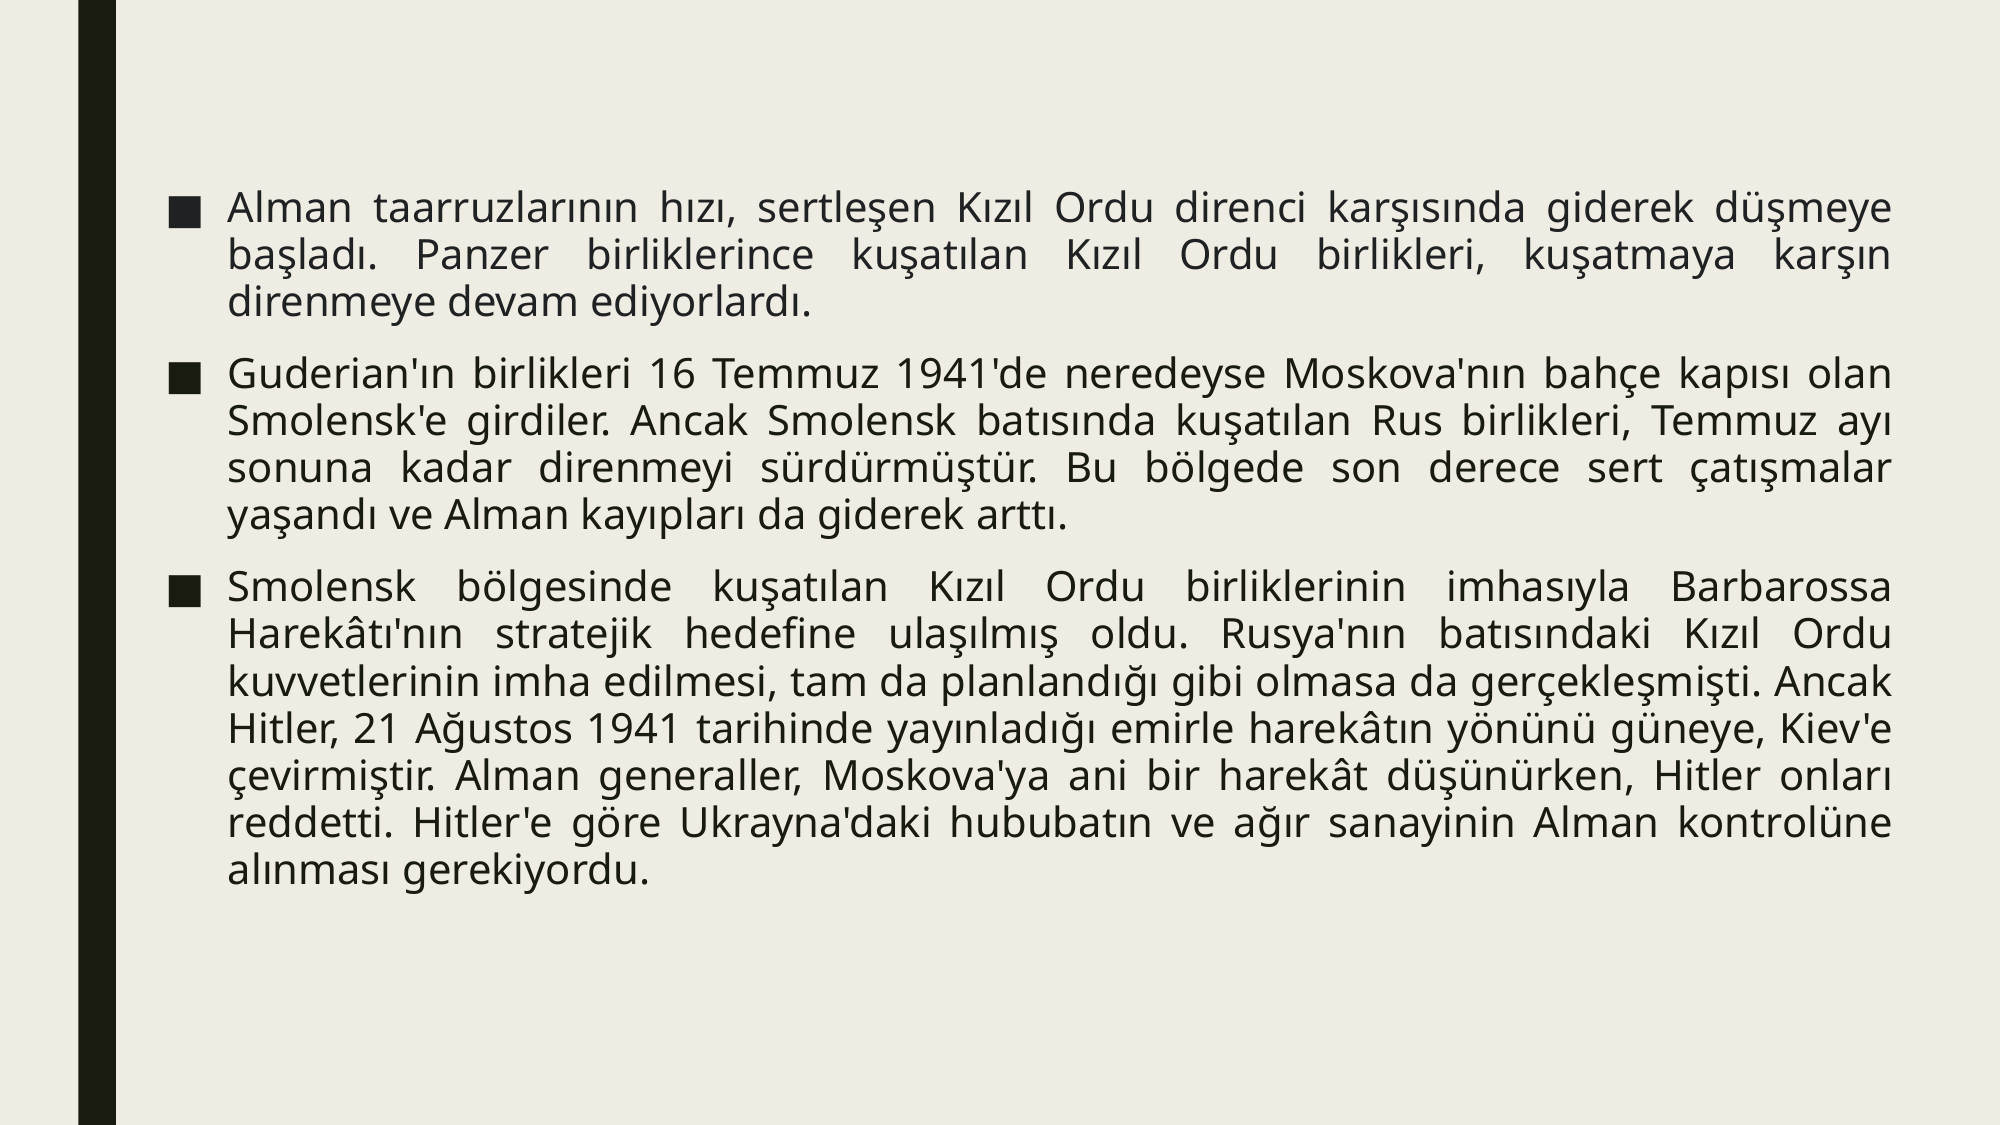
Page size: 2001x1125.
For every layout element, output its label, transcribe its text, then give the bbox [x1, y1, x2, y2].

list Alman taarruzlarının hızı, sertleşen Kızıl Ordu direnci karşısında giderek düşmeye başladı. Panzer birliklerince kuşatılan Kızıl Ordu birlikleri, kuşatmaya karşın direnmeye devam ediyorlardı. Guderian'ın birlikleri 16 Temmuz 1941'de neredeyse Moskova'nın bahçe kapısı olan Smolensk'e girdiler. Ancak Smolensk batısında kuşatılan Rus birlikleri, Temmuz ayı sonuna kadar direnmeyi sürdürmüştür. Bu bölgede son derece sert çatışmalar yaşandı ve Alman kayıpları da giderek arttı. Smolensk bölgesinde kuşatılan Kızıl Ordu birliklerinin imhasıyla Barbarossa Harekâtı'nın stratejik hedefine ulaşılmış oldu. Rusya'nın batısındaki Kızıl Ordu kuvvetlerinin imha edilmesi, tam da planlandığı gibi olmasa da gerçekleşmişti. Ancak Hitler, 21 Ağustos 1941 tarihinde yayınladığı emirle harekâtın yönünü güneye, Kiev'e çevirmiştir. Alman generaller, Moskova'ya ani bir harekât düşünürken, Hitler onları reddetti. Hitler'e göre Ukrayna'daki hububatın ve ağır sanayinin Alman kontrolüne alınması gerekiyordu. [150, 177, 1910, 1025]
